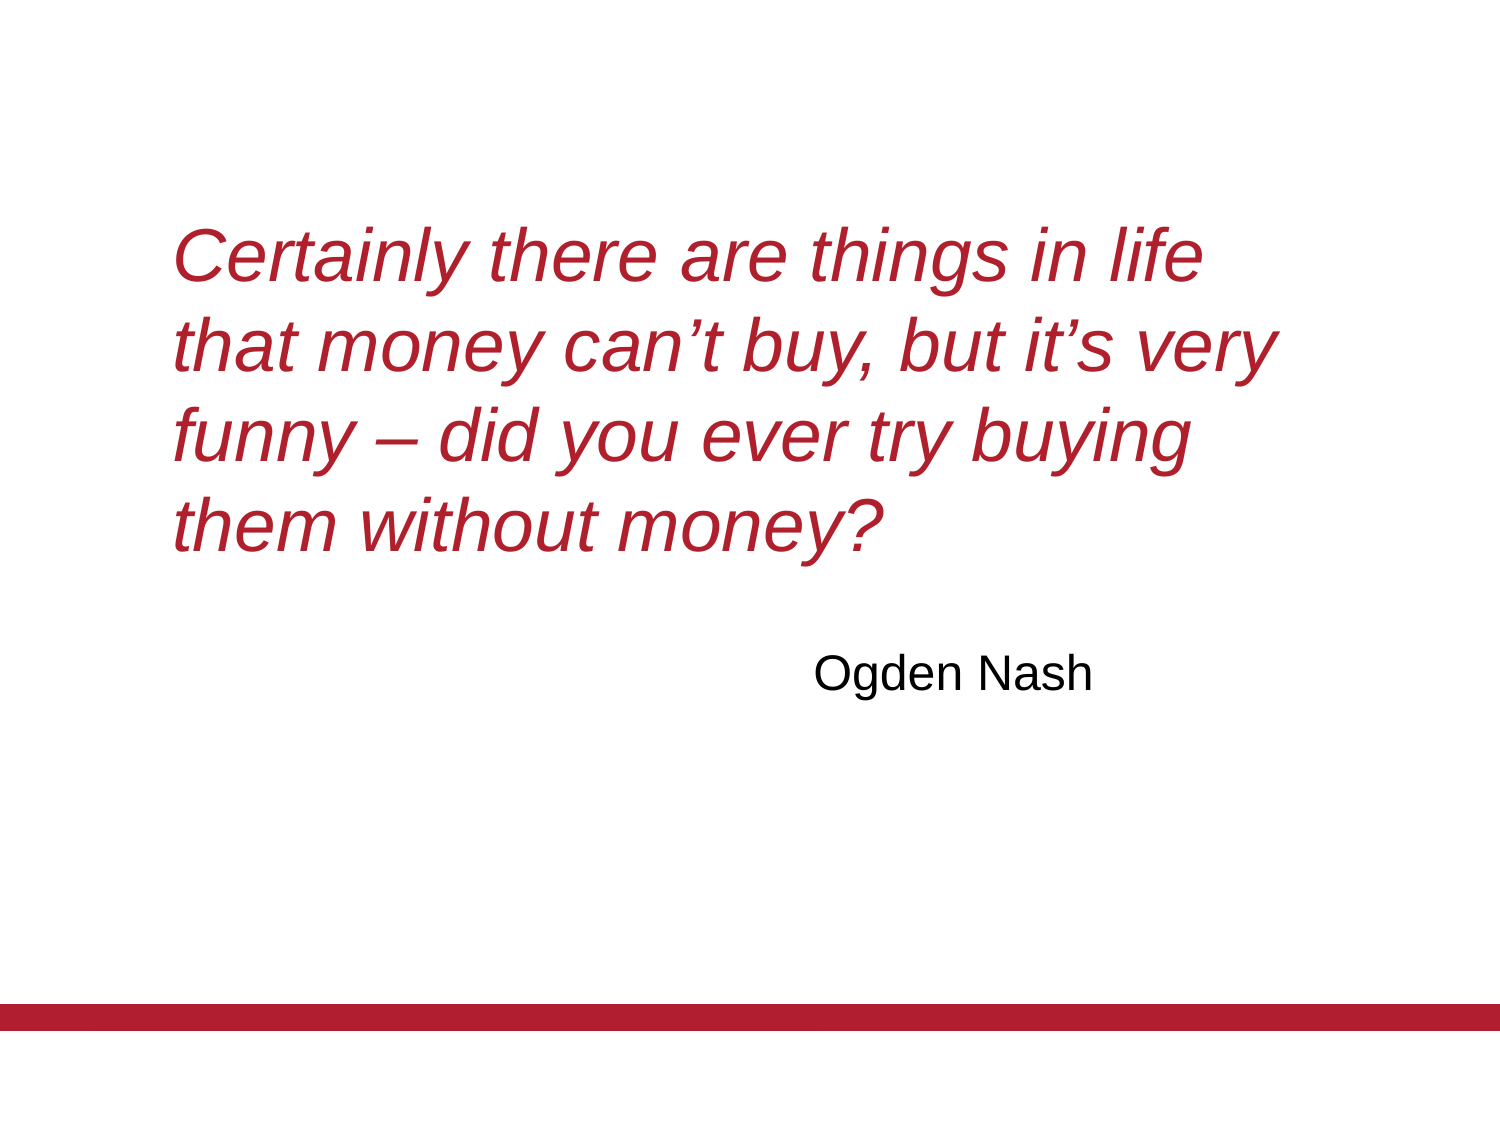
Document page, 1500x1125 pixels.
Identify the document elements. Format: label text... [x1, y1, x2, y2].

text_box Ogden Nash [798, 633, 1500, 709]
picture [0, 1004, 1500, 1031]
text_box Certainly there are things in life that money can’t buy, but it’s very funny – did you ever try buying them without money? [157, 199, 1361, 575]
